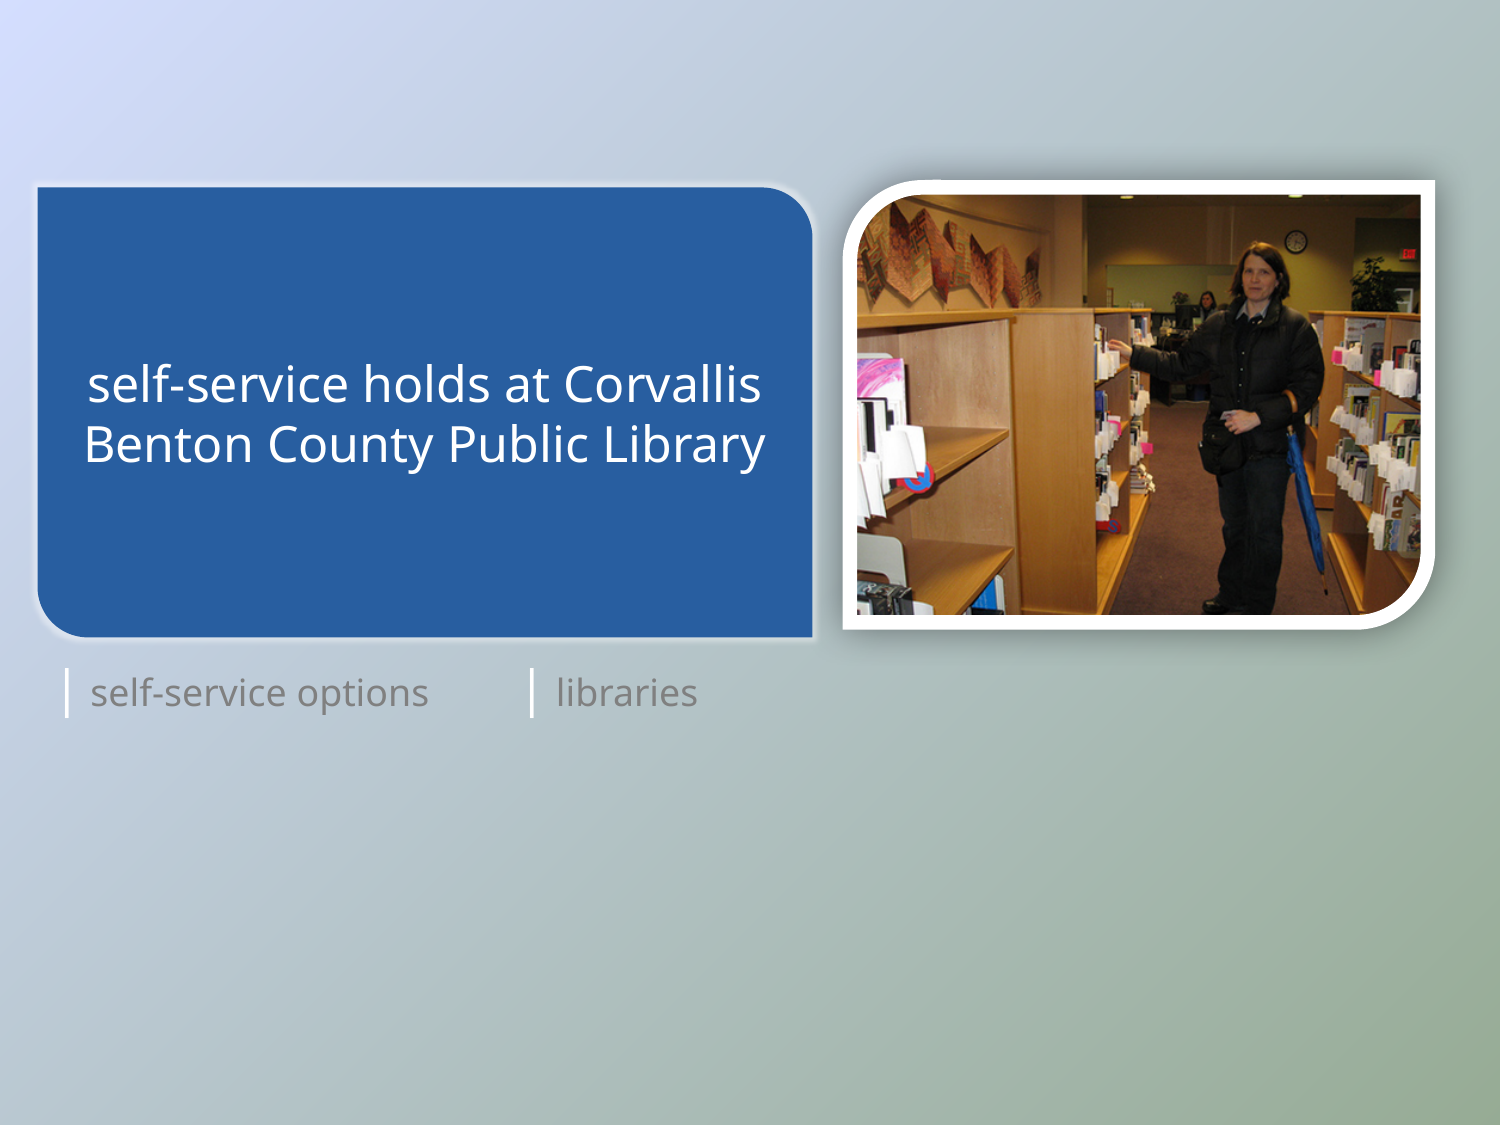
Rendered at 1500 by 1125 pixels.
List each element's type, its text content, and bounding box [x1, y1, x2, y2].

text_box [42, 648, 713, 726]
picture [849, 187, 1429, 623]
text_box self-service holds at Corvallis Benton County Public Library [35, 185, 815, 640]
